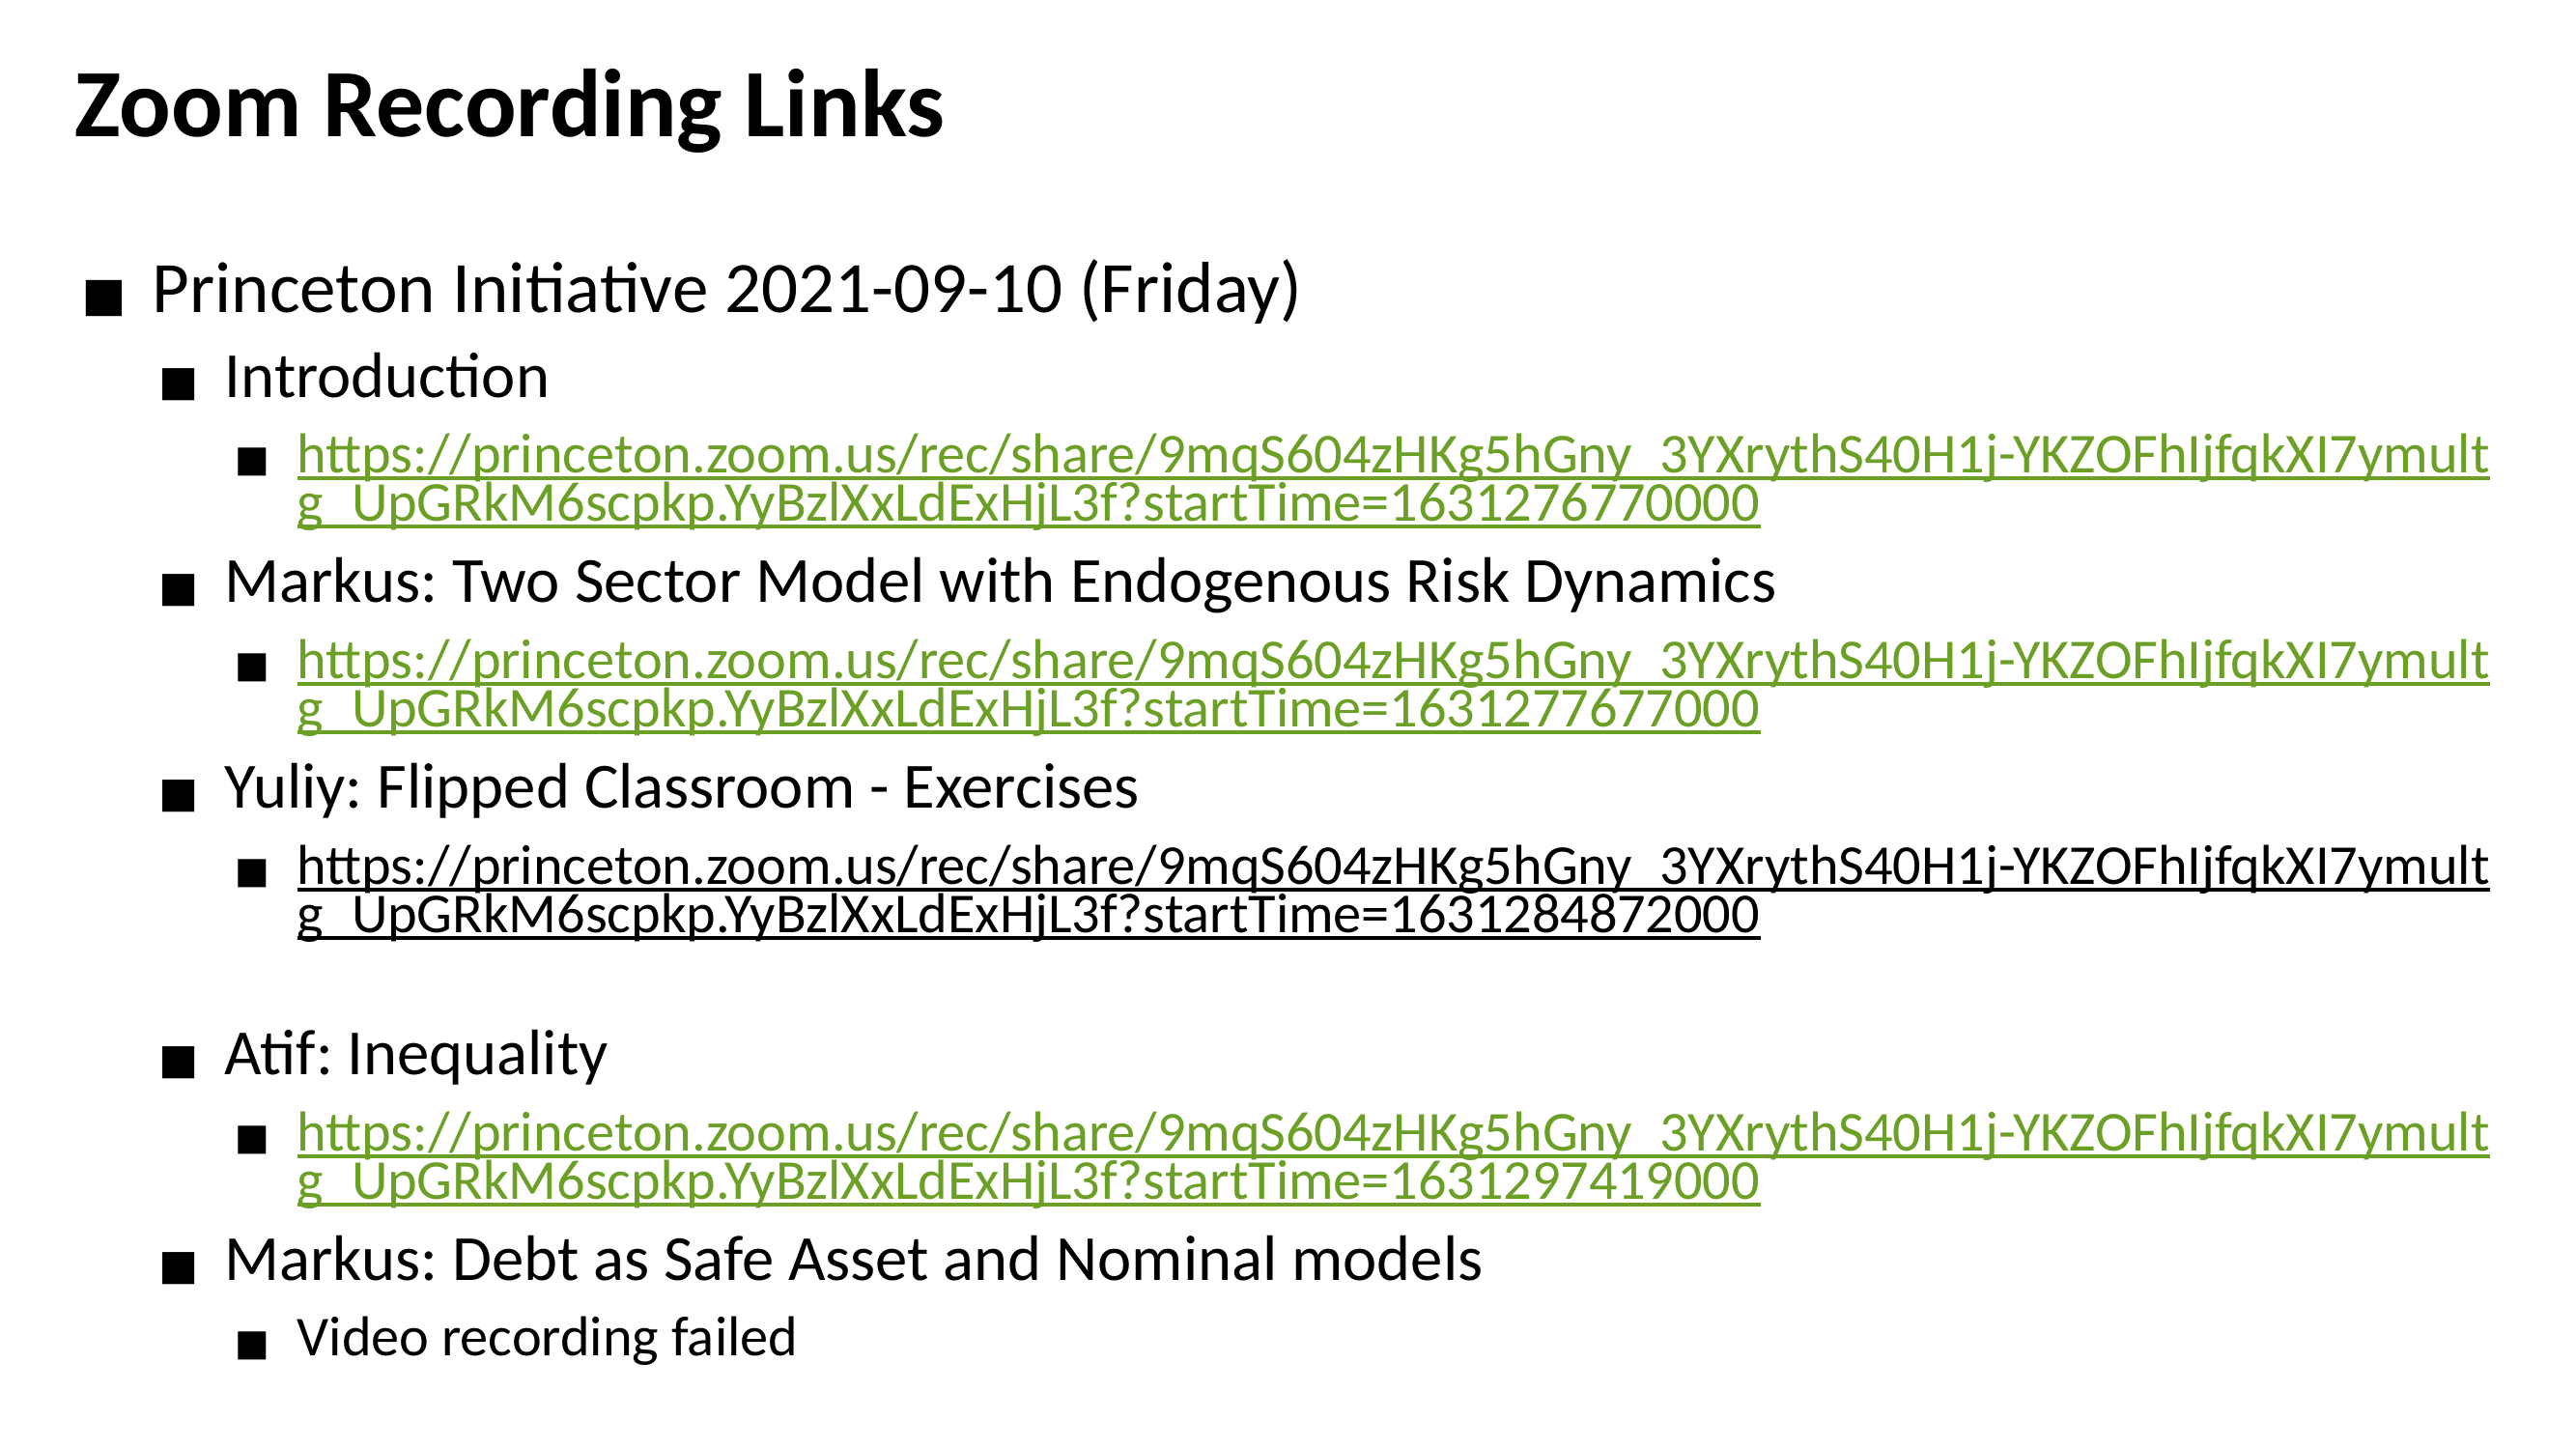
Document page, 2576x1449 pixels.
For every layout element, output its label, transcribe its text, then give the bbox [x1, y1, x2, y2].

title Zoom Recording Links [60, 14, 2516, 196]
list Princeton Initiative 2021-09-10 (Friday) Introduction https://princeton.zoom.us/rec/share/9mqS604zHKg5hGny_3YXrythS40H1j-YKZOFhIjfqkXI7ymultg_UpGRkM6scpkp.YyBzlXxLdExHjL3f?startTime=1631276770000 Markus: Two Sector Model with Endogenous Risk Dynamics https://princeton.zoom.us/rec/share/9mqS604zHKg5hGny_3YXrythS40H1j-YKZOFhIjfqkXI7ymultg_UpGRkM6scpkp.YyBzlXxLdExHjL3f?startTime=1631277677000 Yuliy: Flipped Classroom - Exercises https://princeton.zoom.us/rec/share/9mqS604zHKg5hGny_3YXrythS40H1j-YKZOFhIjfqkXI7ymultg_UpGRkM6scpkp.YyBzlXxLdExHjL3f?startTime=1631284872000 Atif: Inequality https://princeton.zoom.us/rec/share/9mqS604zHKg5hGny_3YXrythS40H1j-YKZOFhIjfqkXI7ymultg_UpGRkM6scpkp.YyBzlXxLdExHjL3f?startTime=1631297419000 Markus: Debt as Safe Asset and Nominal models Video recording failed [65, 242, 2521, 1355]
